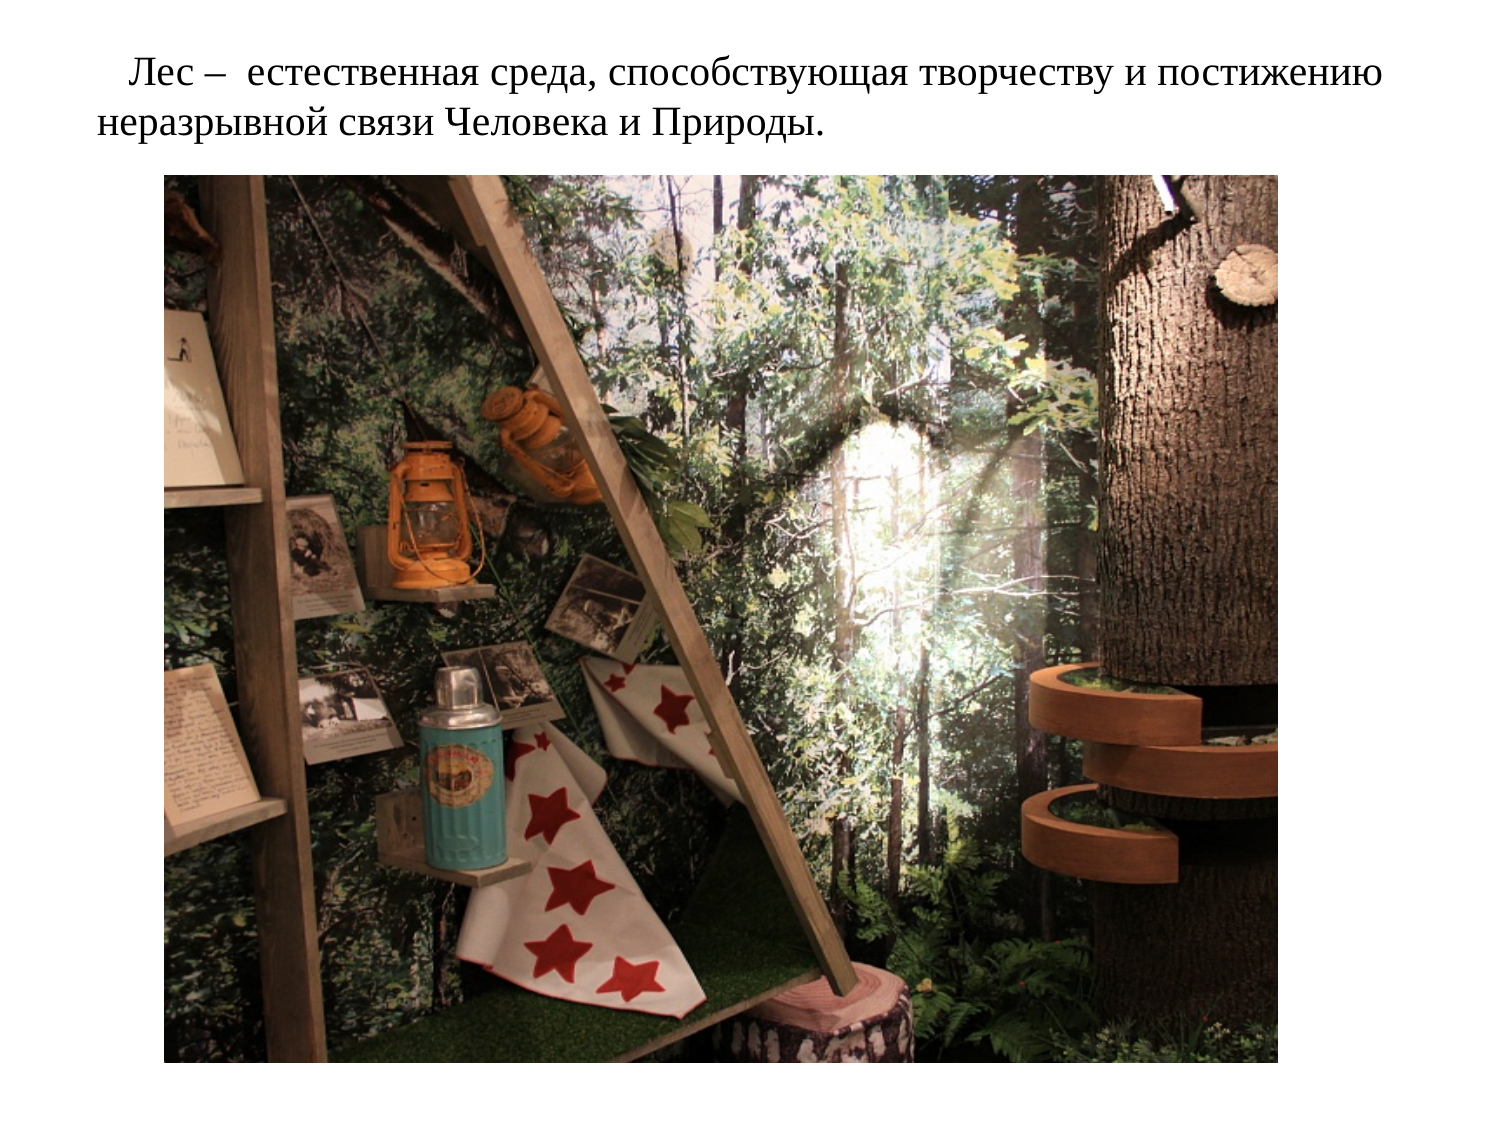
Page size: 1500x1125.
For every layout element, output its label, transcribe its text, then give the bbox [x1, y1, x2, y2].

picture [163, 175, 1278, 1064]
title Лес – естественная среда, способствующая творчеству и постижению неразрывной связи Человека и Природы. [81, 0, 1433, 188]
